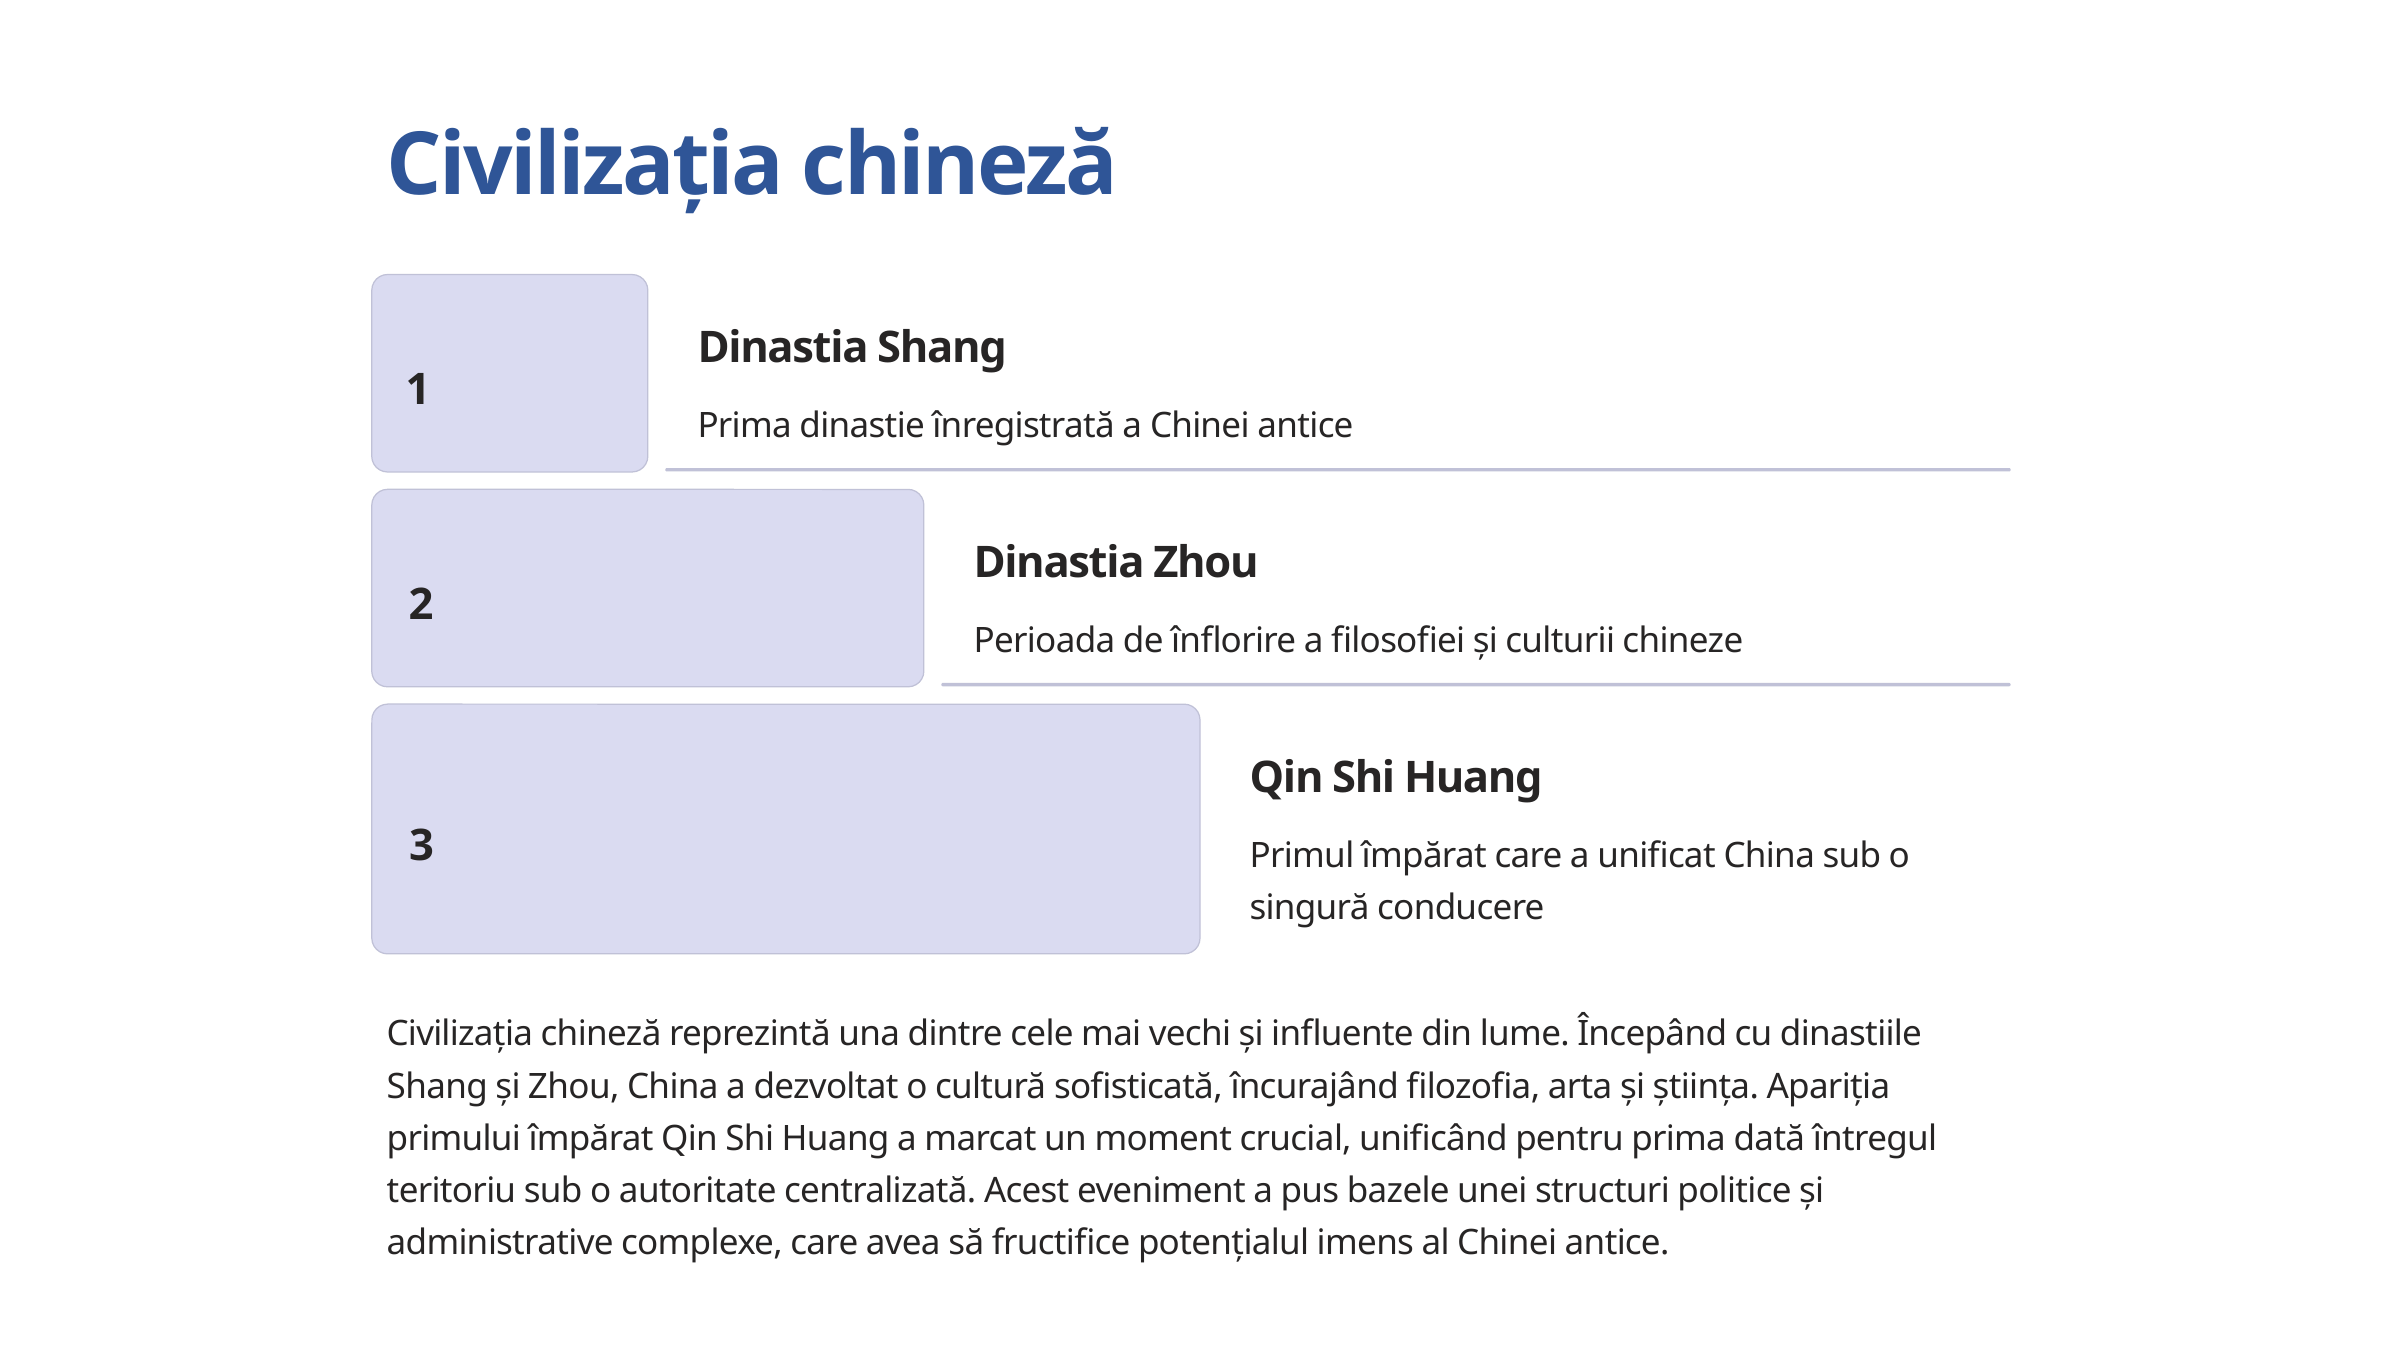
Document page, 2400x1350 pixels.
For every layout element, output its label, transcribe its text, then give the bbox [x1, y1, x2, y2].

text_box 1 [408, 340, 428, 406]
text_box [665, 468, 2011, 472]
text_box Prima dinastie înregistrată a Chinei antice [682, 384, 1335, 438]
text_box [371, 704, 1201, 954]
text_box 3 [408, 796, 436, 862]
text_box [371, 489, 924, 687]
text_box Primul împărat care a unificat China sub o singură conducere [1234, 814, 1994, 920]
text_box Dinastia Zhou [958, 524, 1395, 579]
text_box Qin Shi Huang [1234, 739, 1671, 794]
text_box Civilizația chineză reprezintă una dintre cele mai vechi și influente din lume. Începând cu dinastiile Shang și Zhou, China a dezvoltat o cultură sofisticată, încurajând filozofia, arta și știința. Apariția primului împărat Qin Shi Huang a marcat un moment crucial, unificând pentru prima dată întregul teritoriu sub o autoritate centralizată. Acest eveniment a pus bazele unei structuri politice și administrative complexe, care avea să fructifice potențialul imens al Chinei antice. [371, 993, 2029, 1255]
text_box Civilizația chineză [371, 95, 1244, 205]
text_box Perioada de înflorire a filosofiei și culturii chineze [958, 599, 1724, 652]
text_box 2 [408, 555, 435, 621]
text_box [371, 274, 648, 472]
text_box [941, 682, 2011, 687]
text_box Dinastia Shang [682, 309, 1119, 364]
